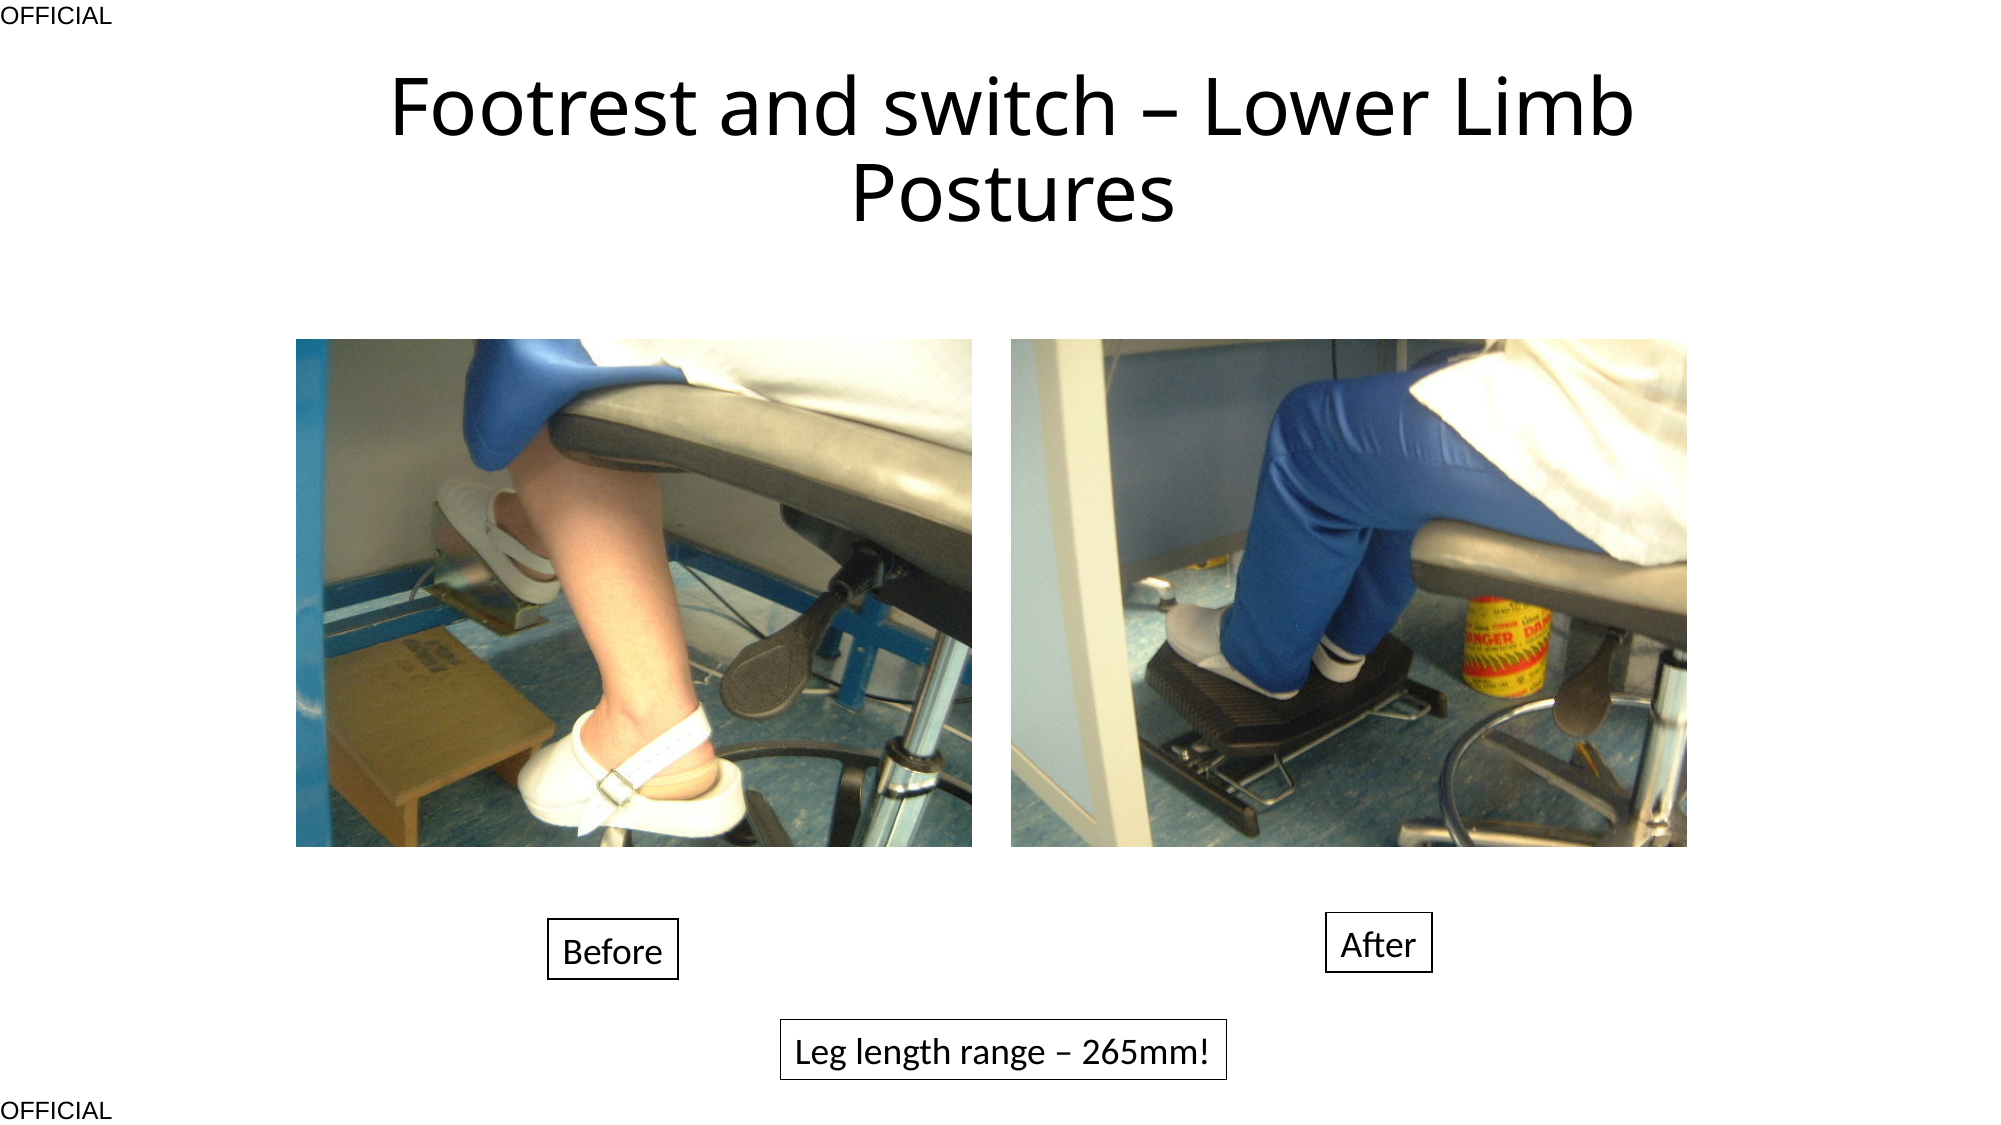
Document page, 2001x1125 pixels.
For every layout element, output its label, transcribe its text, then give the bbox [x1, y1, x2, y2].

text_box Before [548, 919, 679, 979]
text_box Leg length range – 265mm! [780, 1019, 1227, 1080]
text_box After [1325, 912, 1432, 973]
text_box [1011, 339, 1687, 847]
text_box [296, 339, 972, 847]
title Footrest and switch – Lower Limb Postures [332, 58, 1695, 247]
